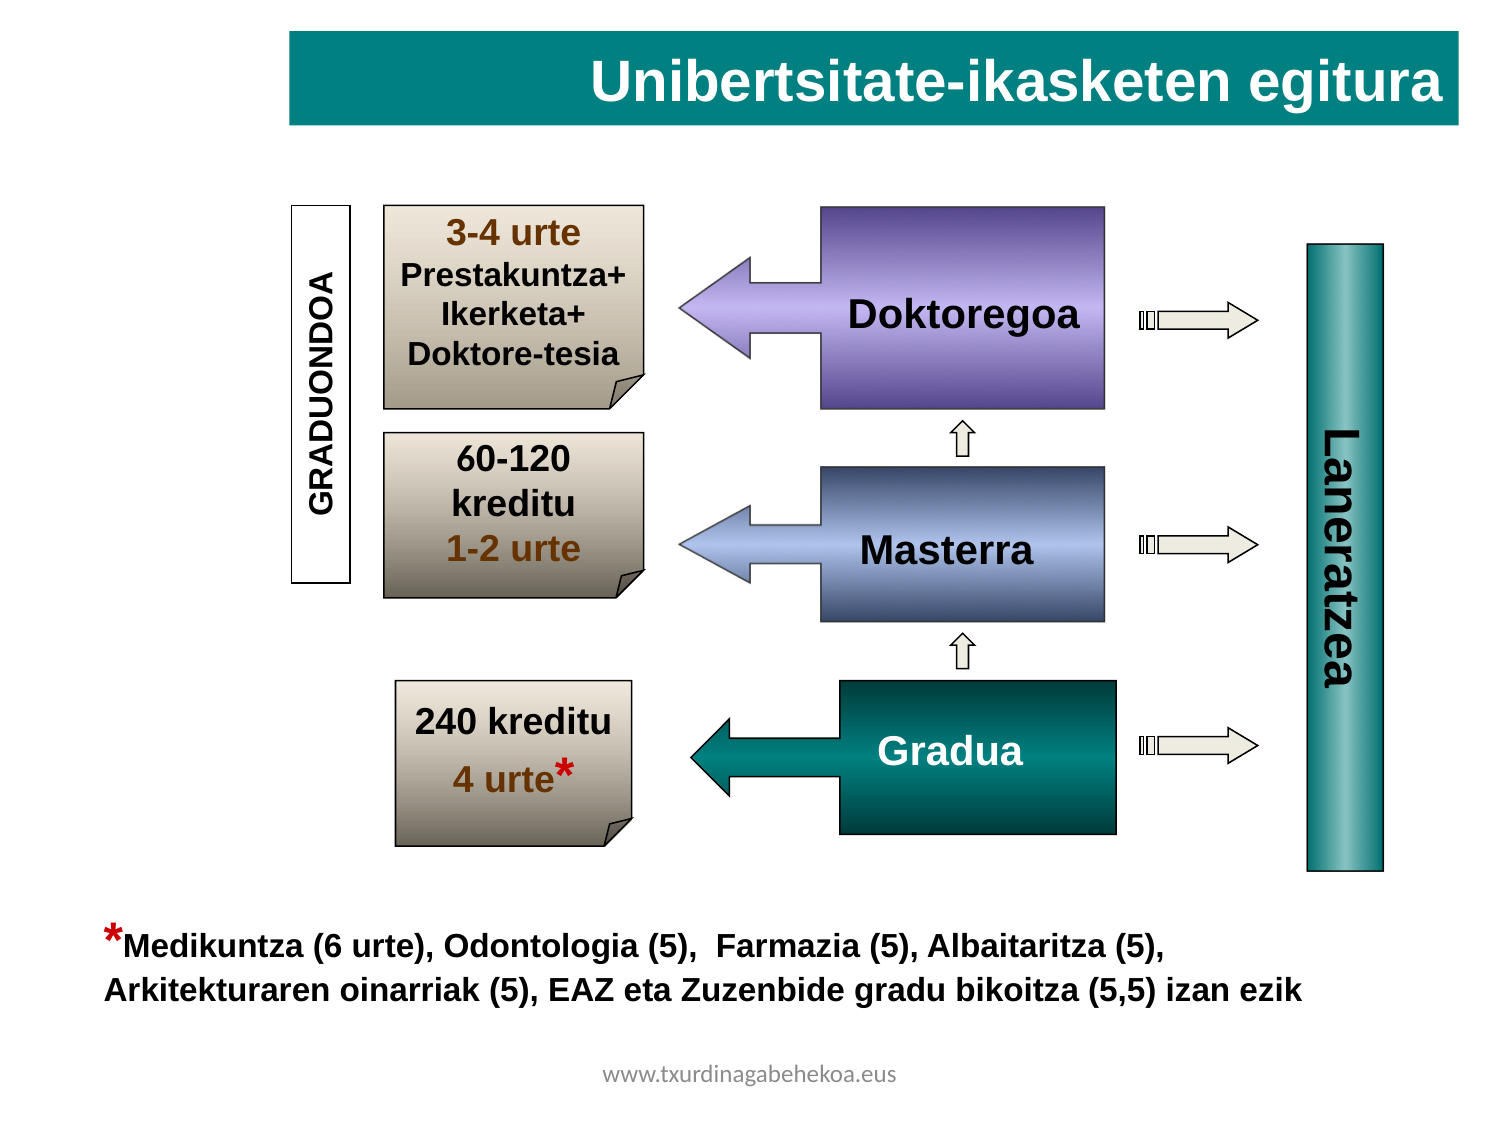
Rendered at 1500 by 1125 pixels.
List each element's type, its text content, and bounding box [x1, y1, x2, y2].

text_box [1139, 736, 1144, 755]
text_box Gradua [862, 716, 1058, 782]
text_box [1139, 311, 1144, 330]
text_box *Medikuntza (6 urte), Odontologia (5), Farmazia (5), Albaitaritza (5), Arkitekturaren oinarriak (5), EAZ eta Zuzenbide gradu bikoitza (5,5) izan ezik [88, 856, 1375, 1037]
text_box [1158, 727, 1258, 764]
footer www.txurdinagabehekoa.eus [512, 1042, 988, 1103]
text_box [676, 466, 1107, 624]
text_box [1158, 302, 1258, 338]
text_box [950, 420, 975, 457]
text_box [950, 633, 975, 669]
text_box [1147, 311, 1155, 330]
text_box [1147, 535, 1155, 554]
text_box Unibertsitate-ikasketen egitura [289, 31, 1459, 126]
text_box [1147, 736, 1155, 755]
text_box 240 kreditu 4 urte* [395, 680, 632, 847]
text_box GRADUONDOA [291, 205, 351, 584]
text_box 3-4 urte Prestakuntza+ Ikerketa+ Doktore-tesia [383, 205, 644, 409]
text_box [1158, 527, 1258, 563]
text_box 60-120 kreditu 1-2 urte [383, 432, 644, 598]
text_box [690, 680, 1117, 835]
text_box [676, 206, 1107, 411]
text_box [1139, 535, 1144, 554]
text_box Doktoregoa [1112, 278, 1117, 344]
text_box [1305, 243, 1385, 873]
